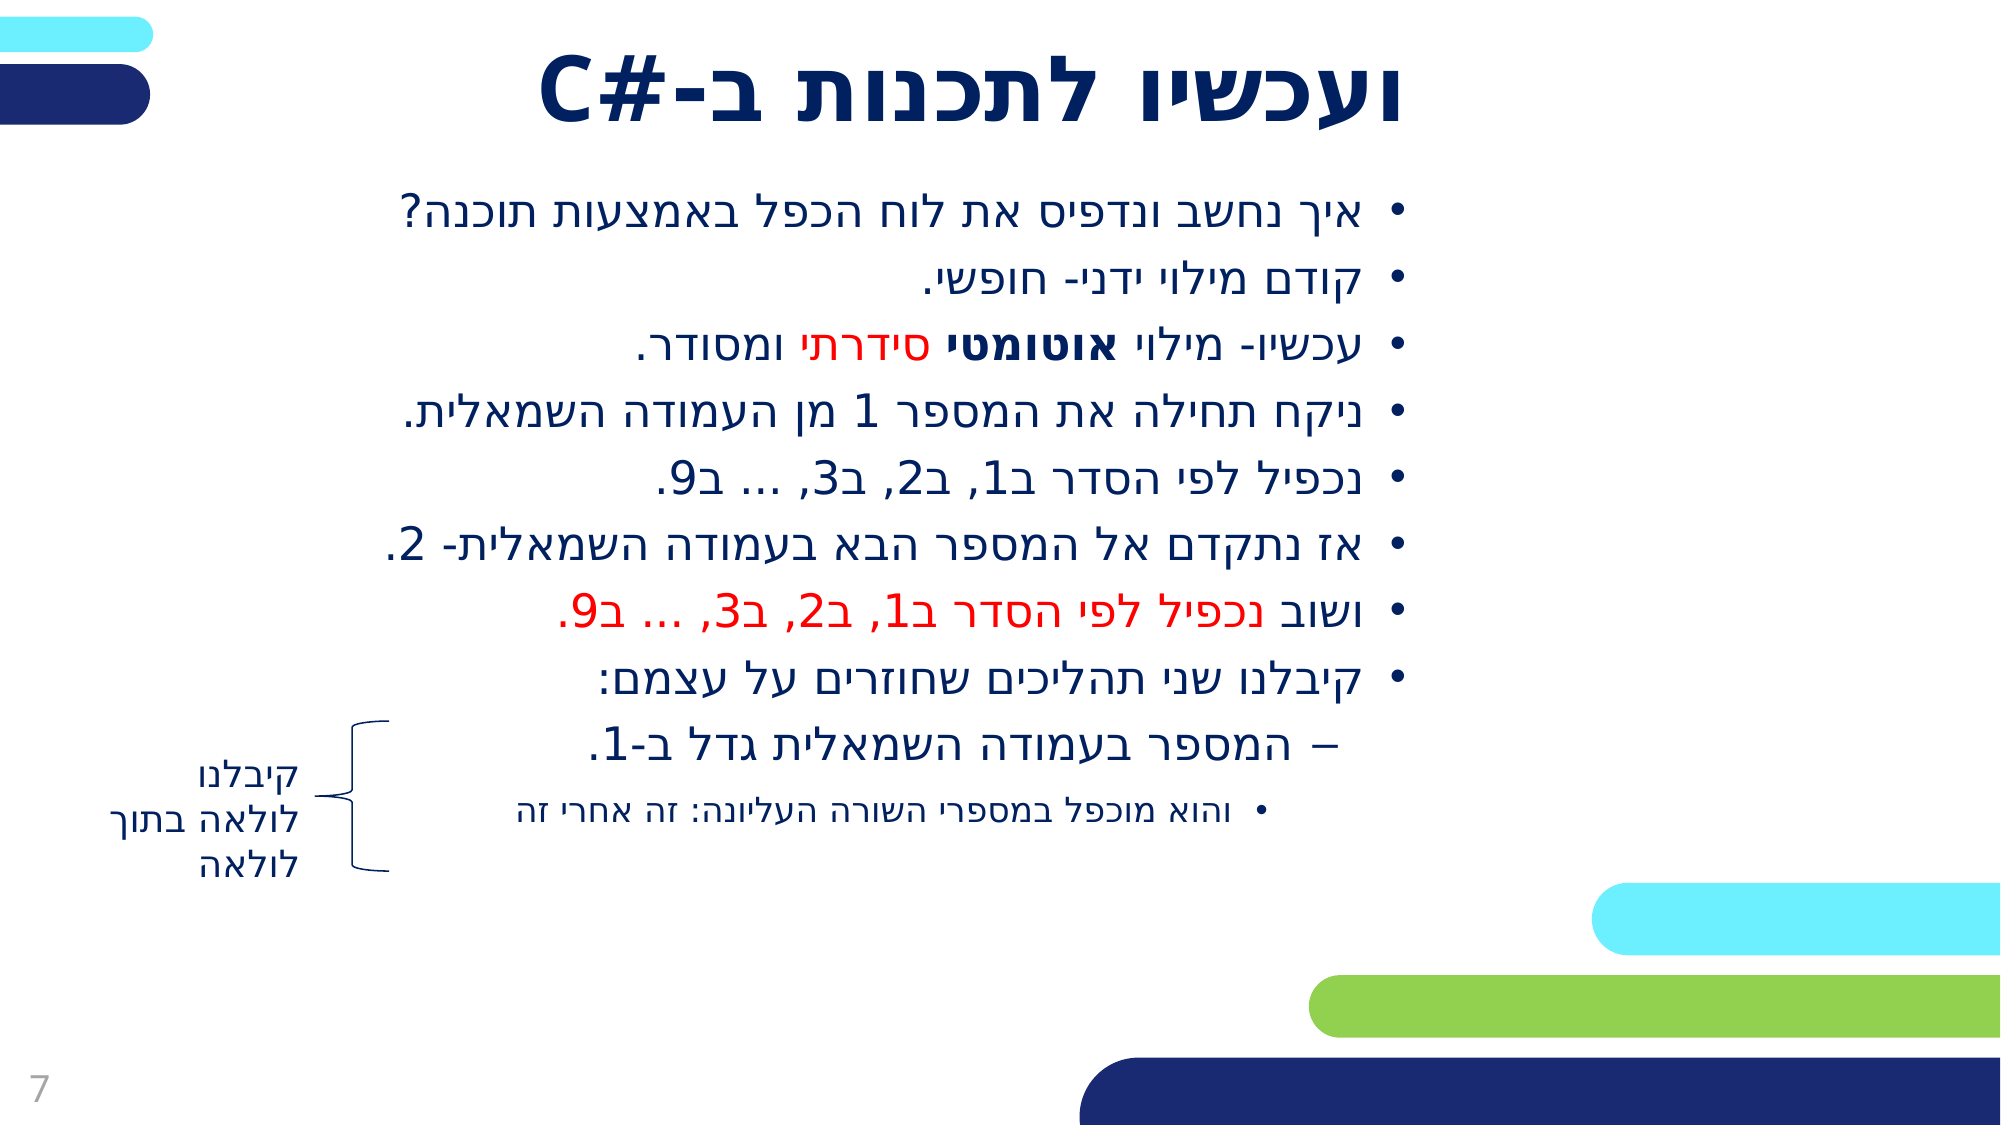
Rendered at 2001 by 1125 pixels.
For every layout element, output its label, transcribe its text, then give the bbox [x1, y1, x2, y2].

title ועכשיו לתכנות ב-#C [168, 25, 1776, 144]
text_box [316, 720, 390, 872]
text_box קיבלנו לולאה בתוך לולאה [88, 743, 316, 893]
list איך נחשב ונדפיס את לוח הכפל באמצעות תוכנה? קודם מילוי ידני- חופשי. עכשיו- מילוי אוטומטי סידרתי ומסודר. ניקח תחילה את המספר 1 מן העמודה השמאלית. נכפיל לפי הסדר ב1, ב2, ב3, ... ב9. אז נתקדם אל המספר הבא בעמודה השמאלית- 2. ושוב נכפיל לפי הסדר ב1, ב2, ב3, ... ב9. קיבלנו שני תהליכים שחוזרים על עצמם: המספר בעמודה השמאלית גדל ב-1. והוא מוכפל במספרי השורה העליונה: זה אחרי זה [0, 174, 1420, 841]
